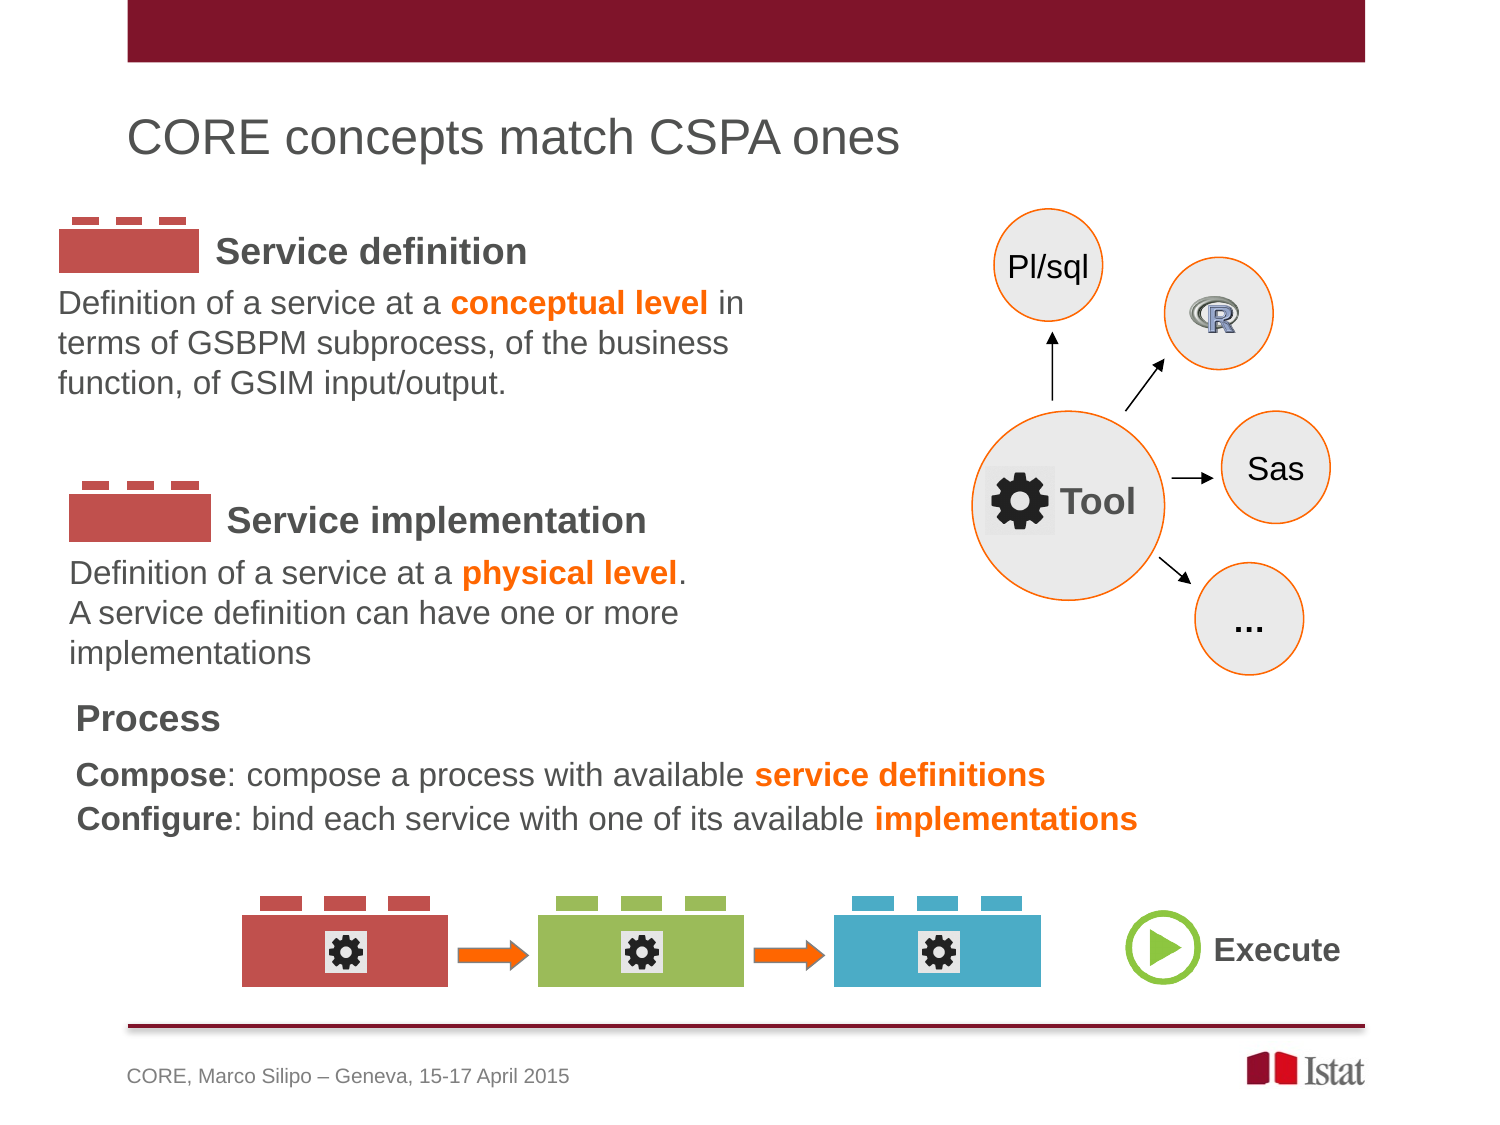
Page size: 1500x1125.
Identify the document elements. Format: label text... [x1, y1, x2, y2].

picture [1239, 1041, 1373, 1096]
text_box Service definition Definition of a service at a conceptual level in terms of GSBPM subprocess, of the business function, of GSIM input/output. [43, 219, 823, 409]
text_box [56, 215, 201, 275]
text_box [1125, 909, 1357, 986]
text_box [54, 478, 768, 680]
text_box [971, 208, 1331, 676]
picture [1189, 290, 1240, 339]
text_box CORE, Marco Silipo – Geneva, 15-17 April 2015 [111, 1055, 882, 1096]
text_box Configure: bind each service with one of its available implementations [61, 785, 1164, 845]
text_box CORE concepts match CSPA ones [111, 97, 1349, 173]
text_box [239, 893, 1043, 989]
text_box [325, 931, 960, 973]
text_box Process Compose: compose a process with available service definitions [60, 686, 1380, 801]
